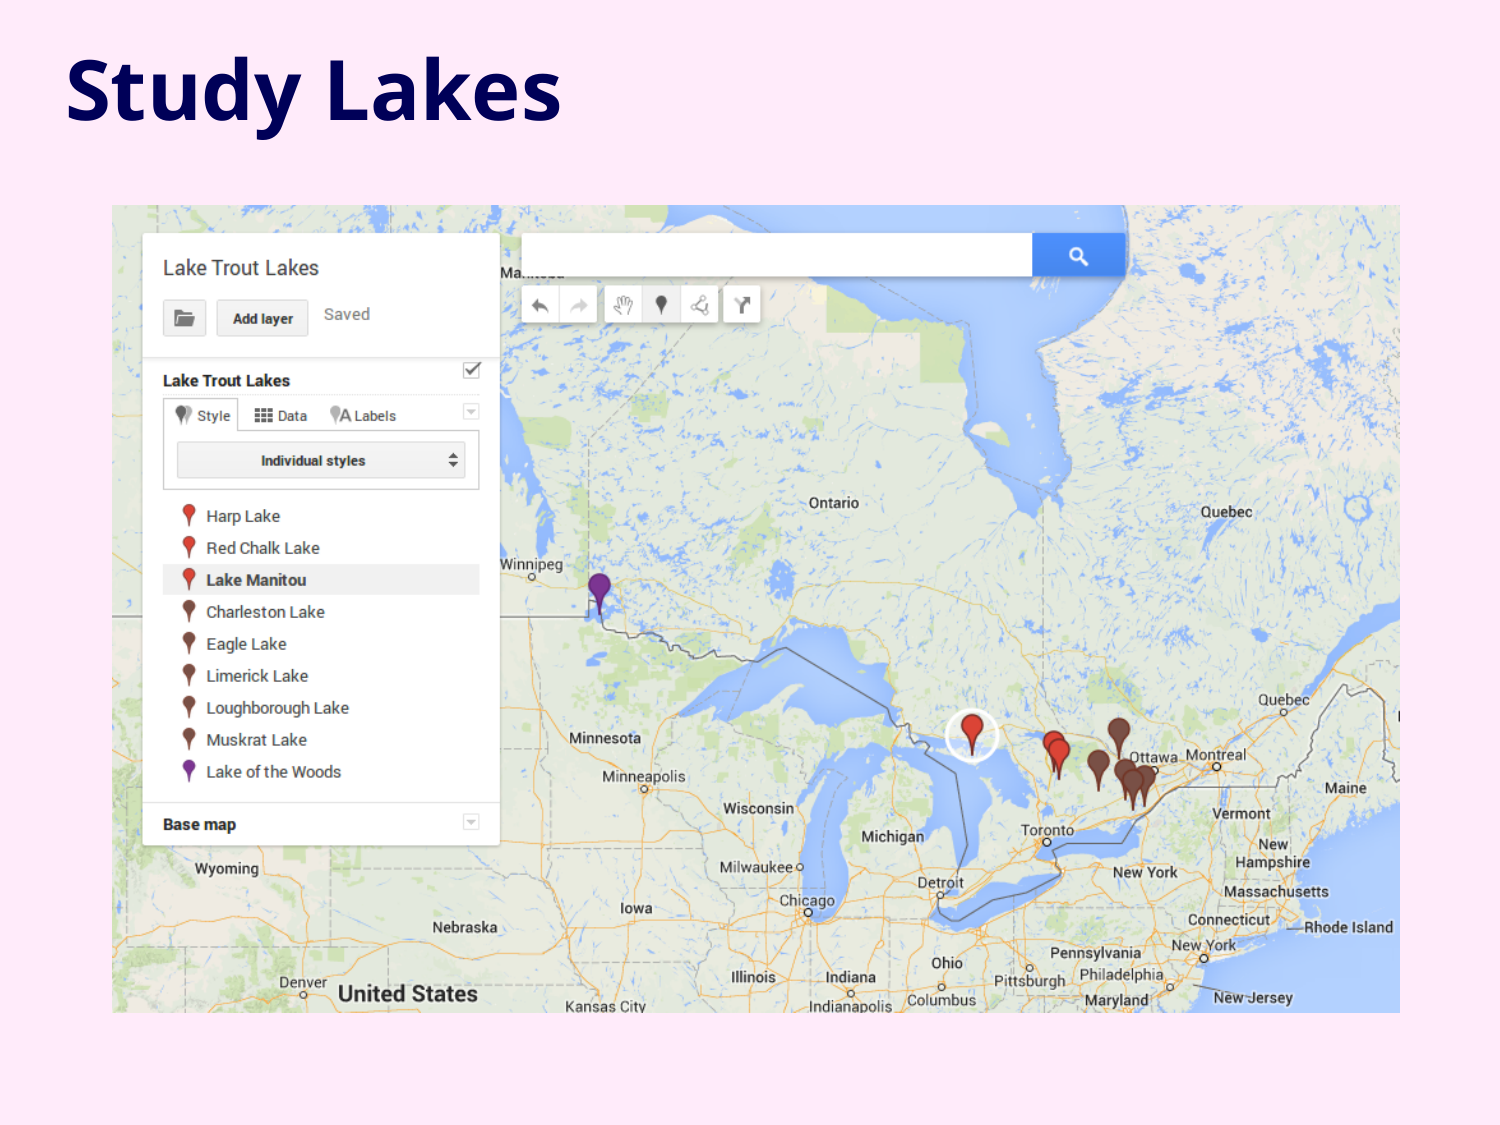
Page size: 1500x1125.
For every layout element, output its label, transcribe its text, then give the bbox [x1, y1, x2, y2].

title Study Lakes [49, 37, 1463, 138]
picture [112, 205, 1401, 1013]
